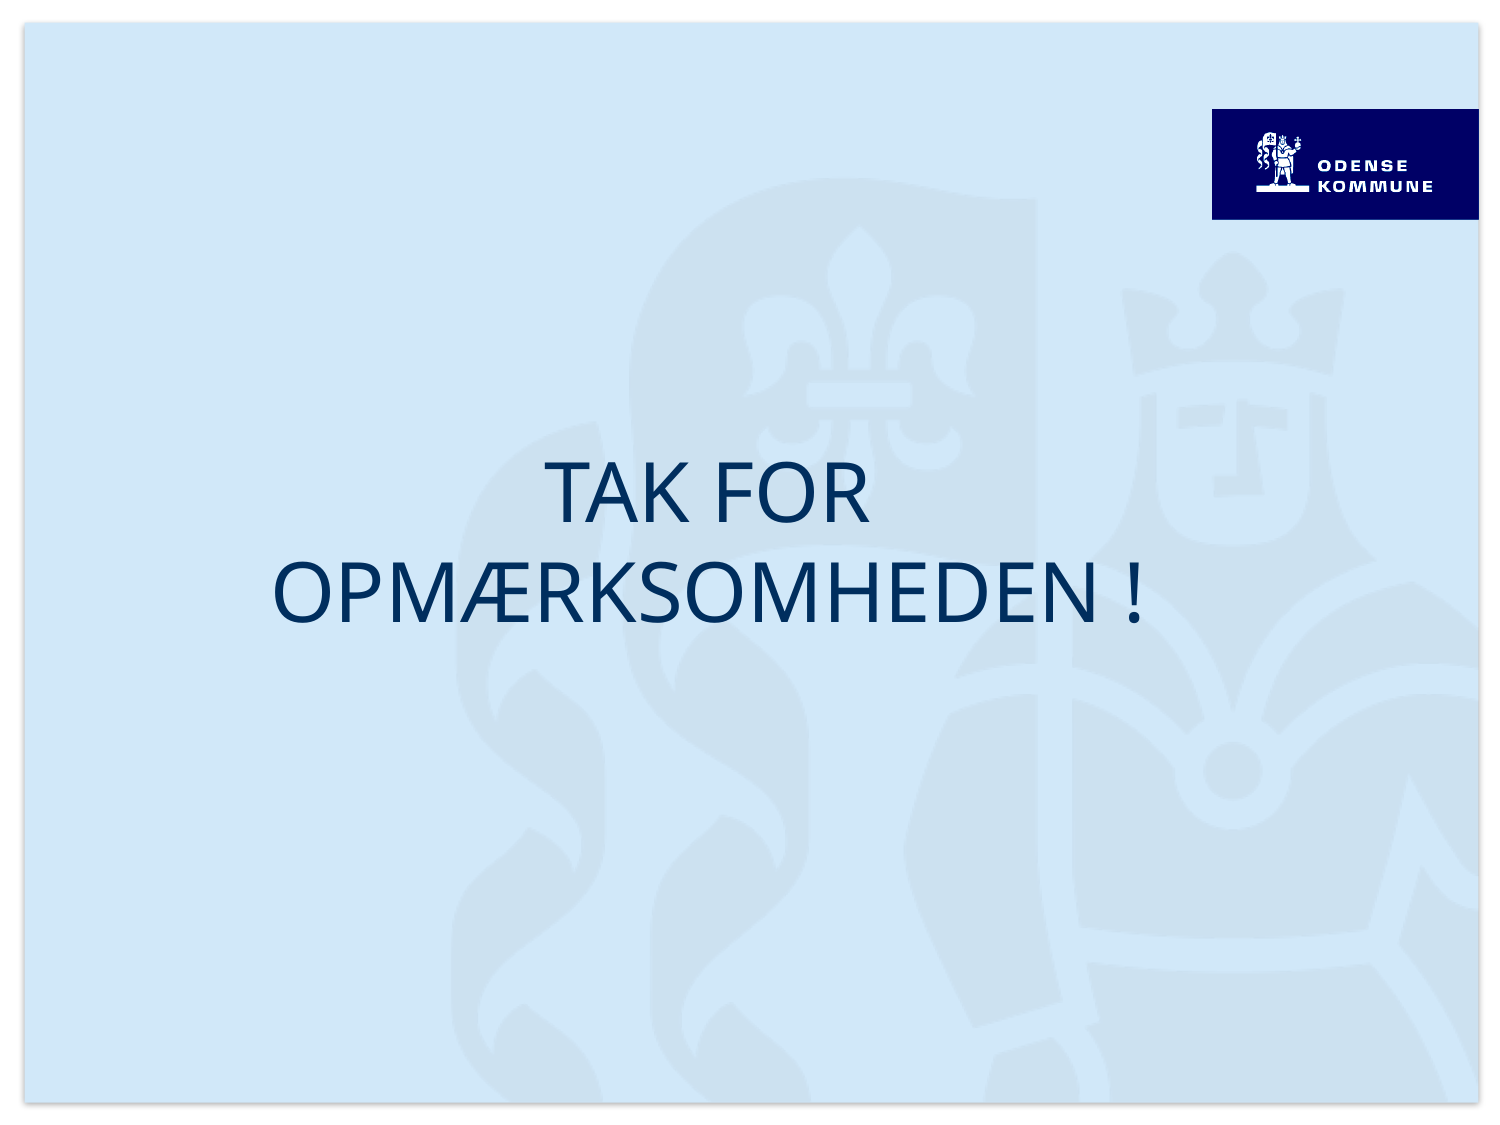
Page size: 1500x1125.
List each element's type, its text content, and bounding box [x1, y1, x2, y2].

title Tak for opmærksomheden ! [158, 420, 1258, 657]
picture [268, 23, 1479, 1105]
